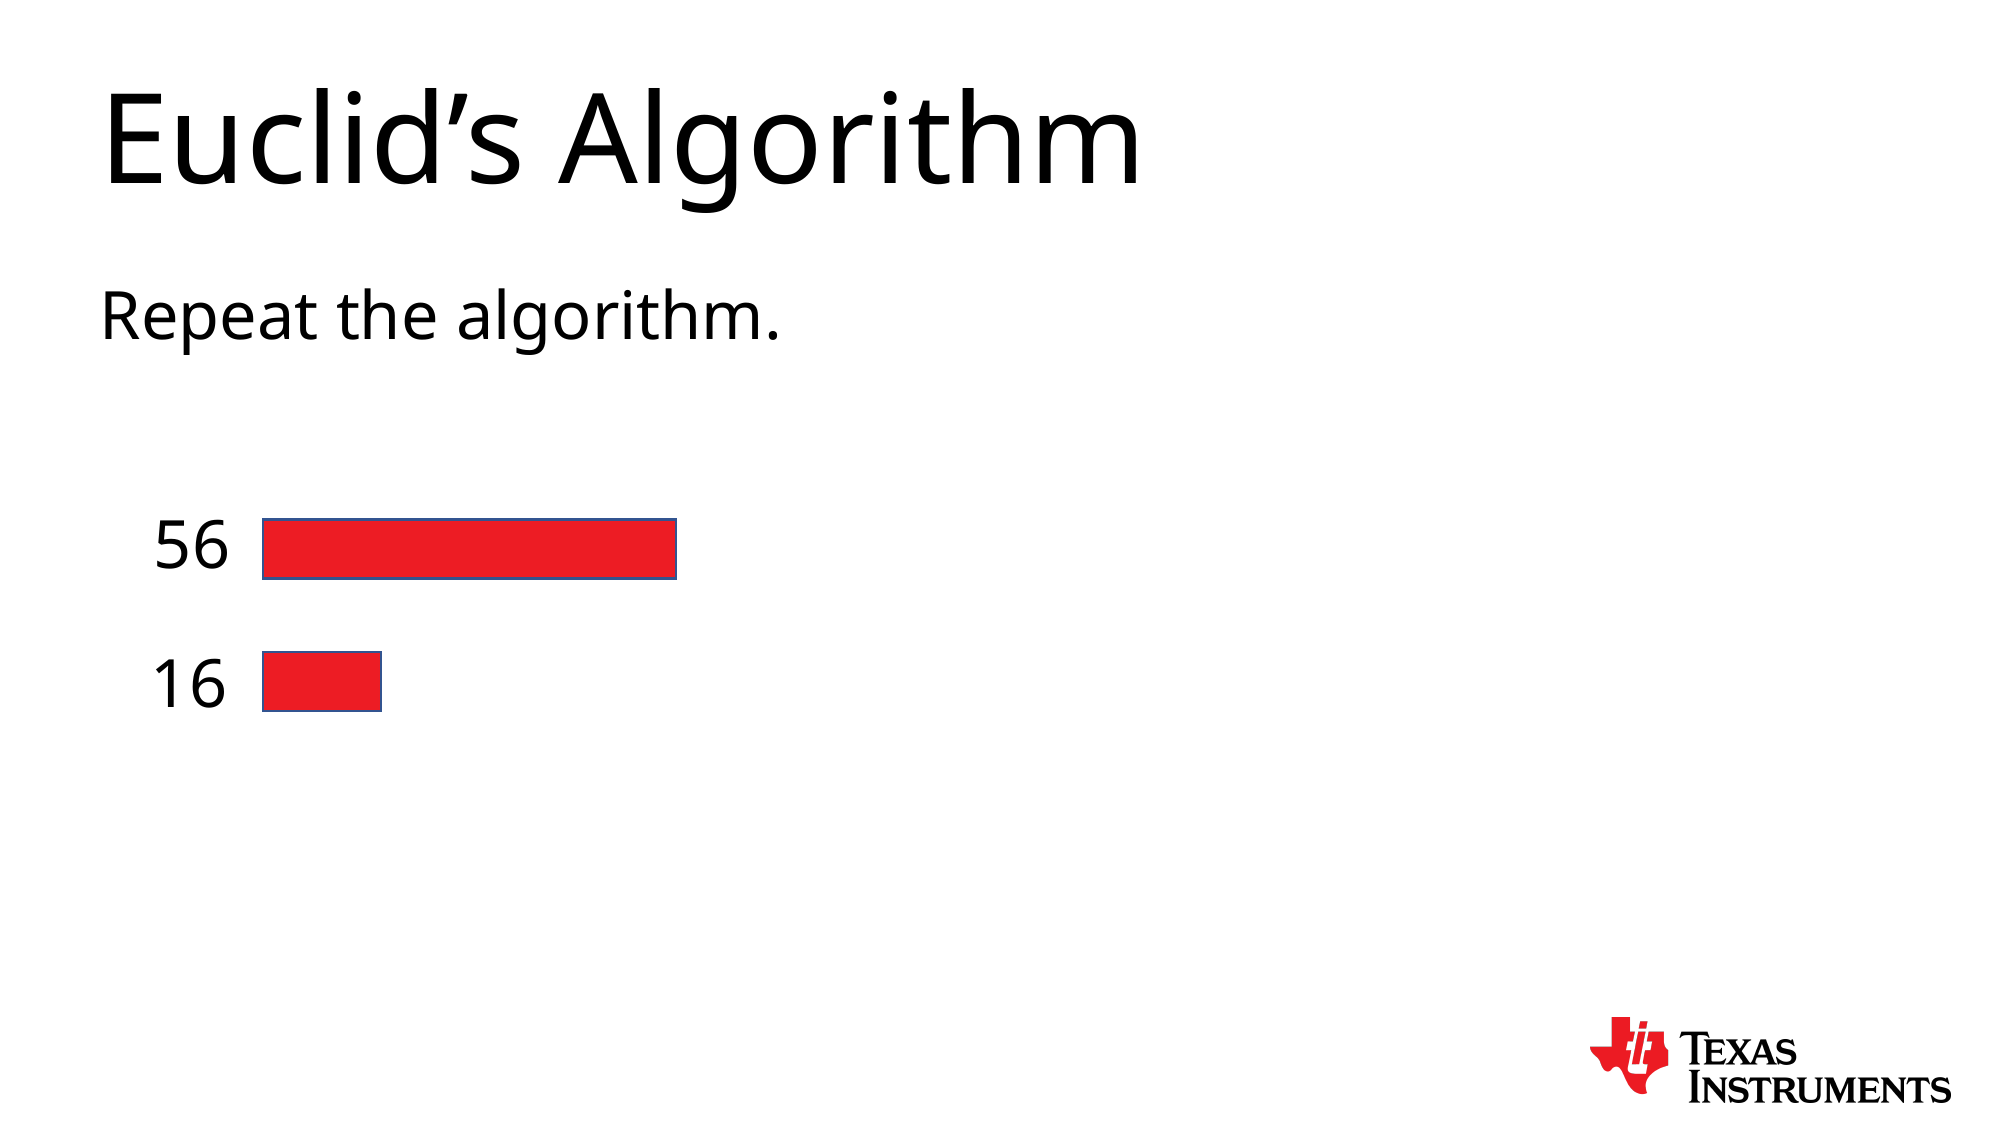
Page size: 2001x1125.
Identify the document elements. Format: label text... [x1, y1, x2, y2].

text_box 56 [84, 494, 246, 589]
picture [1590, 1017, 1951, 1103]
text_box Repeat the algorithm. [84, 265, 1904, 361]
text_box 16 [81, 633, 242, 728]
text_box [262, 651, 382, 712]
text_box Euclid’s Algorithm [84, 51, 1466, 216]
text_box [262, 518, 677, 580]
